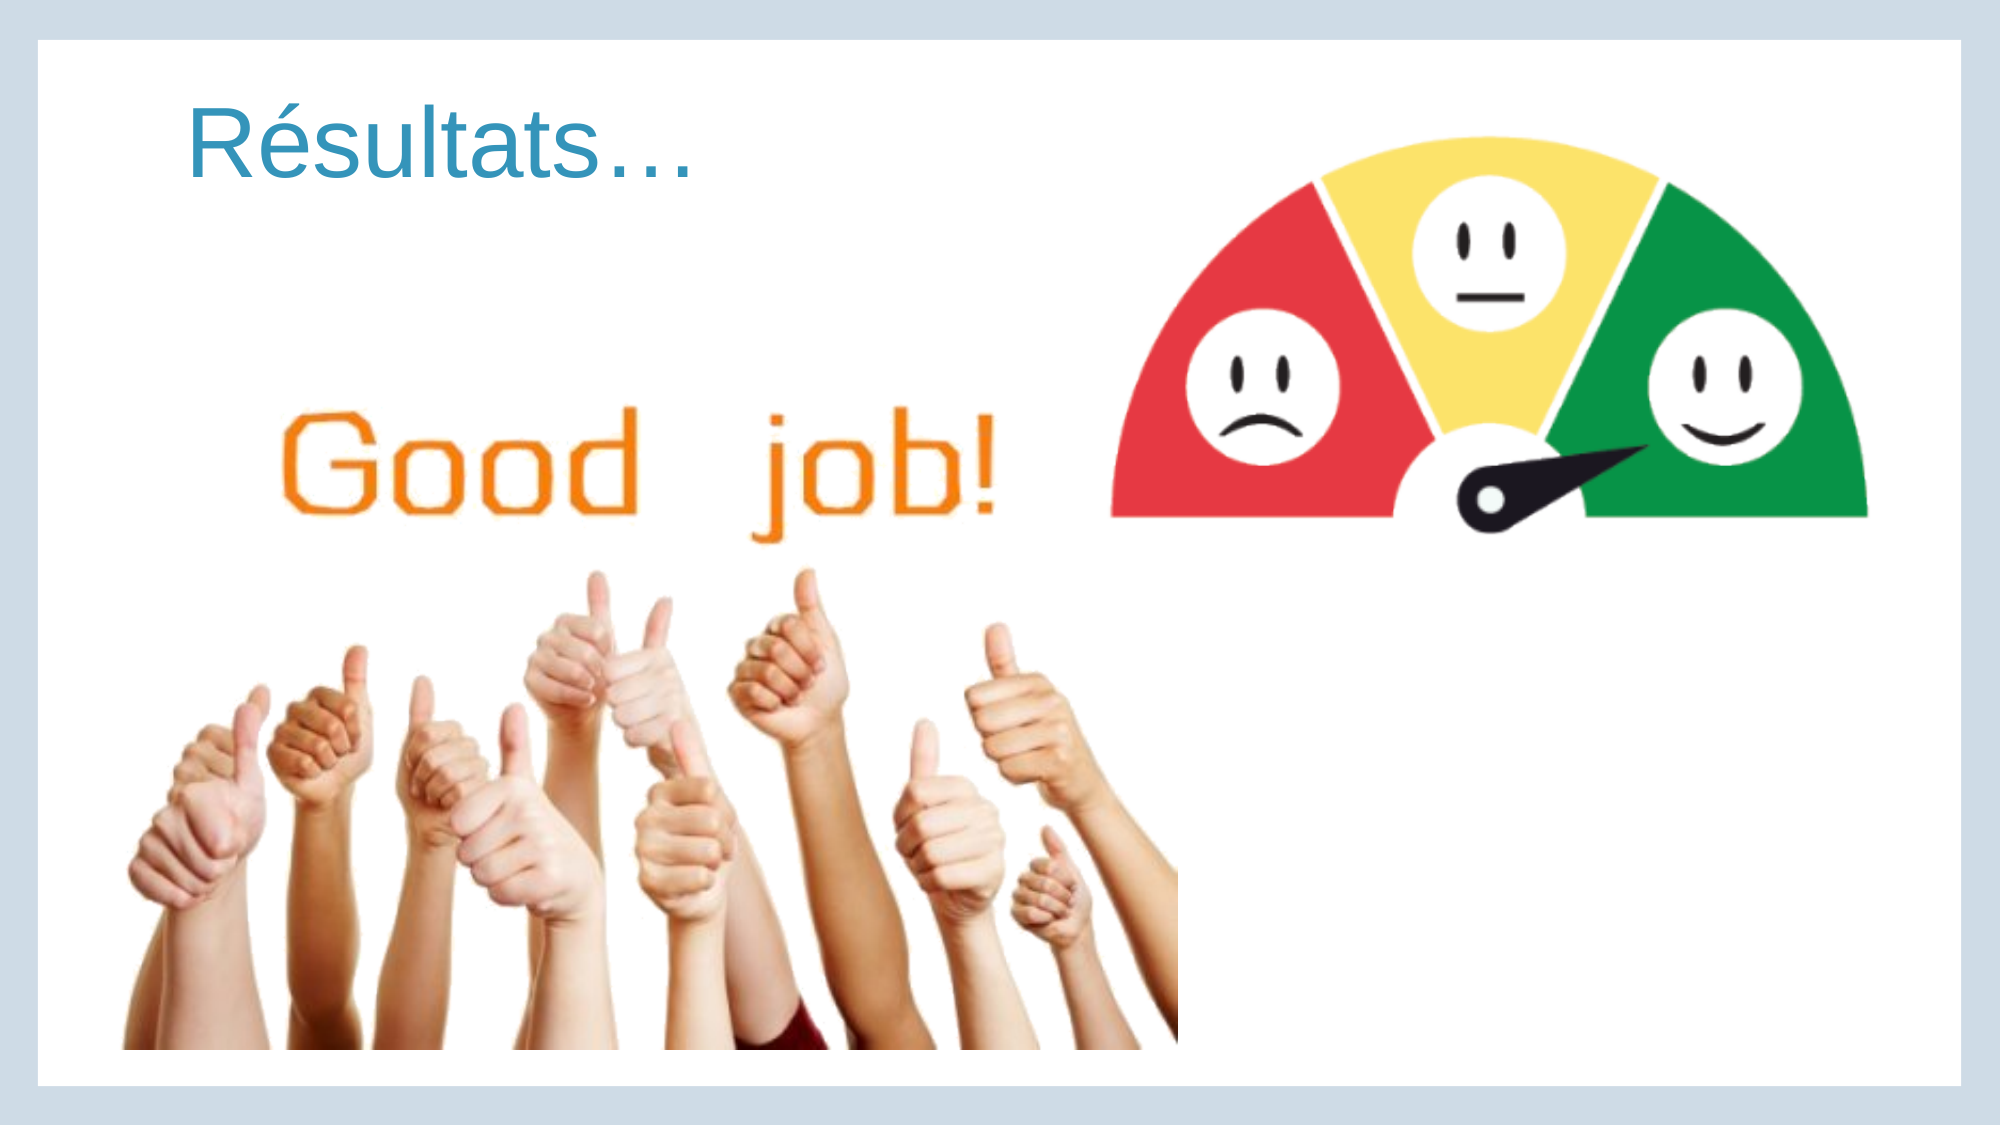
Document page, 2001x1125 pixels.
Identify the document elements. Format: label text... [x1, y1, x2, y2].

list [979, 67, 1886, 595]
picture [110, 338, 1179, 1051]
title Résultats… [170, 73, 974, 218]
